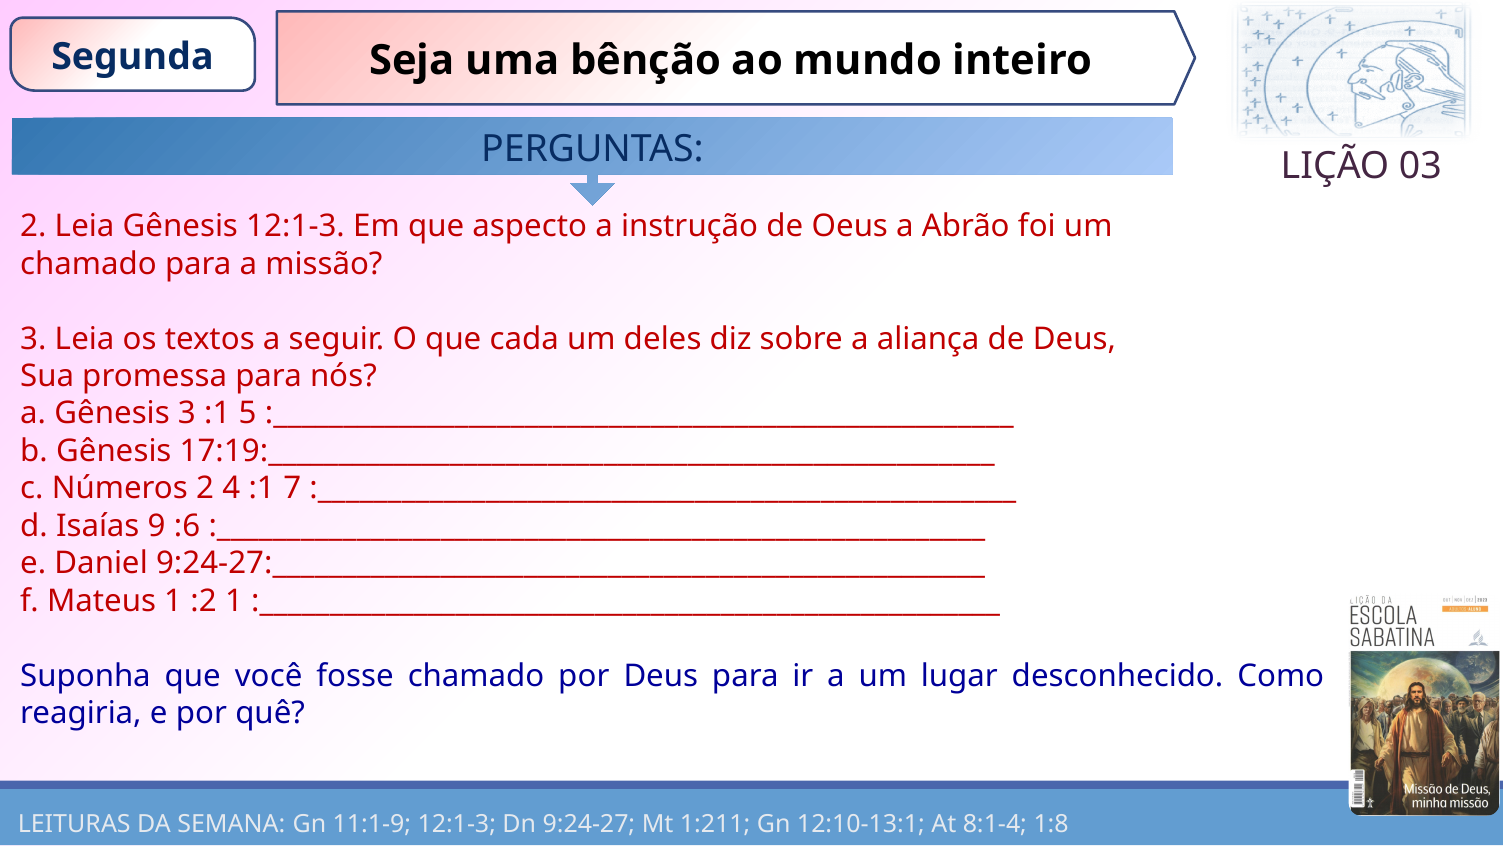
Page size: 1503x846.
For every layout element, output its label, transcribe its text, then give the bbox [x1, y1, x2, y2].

text_box LIÇÃO 03 [1265, 153, 1458, 194]
text_box PERGUNTAS: [10, 116, 1174, 207]
picture [1348, 592, 1501, 817]
text_box 2. Leia Gênesis 12:1-3. Em que aspecto a instrução de Oeus a Abrão foi um chamado para a missão? 3. Leia os textos a seguir. O que cada um deles diz sobre a aliança de Deus, Sua promessa para nós? a. Gênesis 3 :1 5 :_____________________________________________________ b. Gênesis 17:19:____________________________________________________ c. Números 2 4 :1 7 :__________________________________________________ d. Isaías 9 :6 :_______________________________________________________ e. Daniel 9:24-27:___________________________________________________ f. Mateus 1 :2 1 :_____________________________________________________ Suponha que você fosse chamado por Deus para ir a um lugar desconhecido. Como reagiria, e por quê? [5, 198, 1341, 738]
text_box Seja uma bênção ao mundo inteiro [275, 10, 1197, 106]
text_box LEITURAS DA SEMANA: Gn 11:1-9; 12:1-3; Dn 9:24-27; Mt 1:211; Gn 12:10-13:1; At 8:1-4; 1:8 [3, 799, 1421, 845]
text_box Segunda [9, 16, 257, 92]
picture [1225, 0, 1484, 146]
